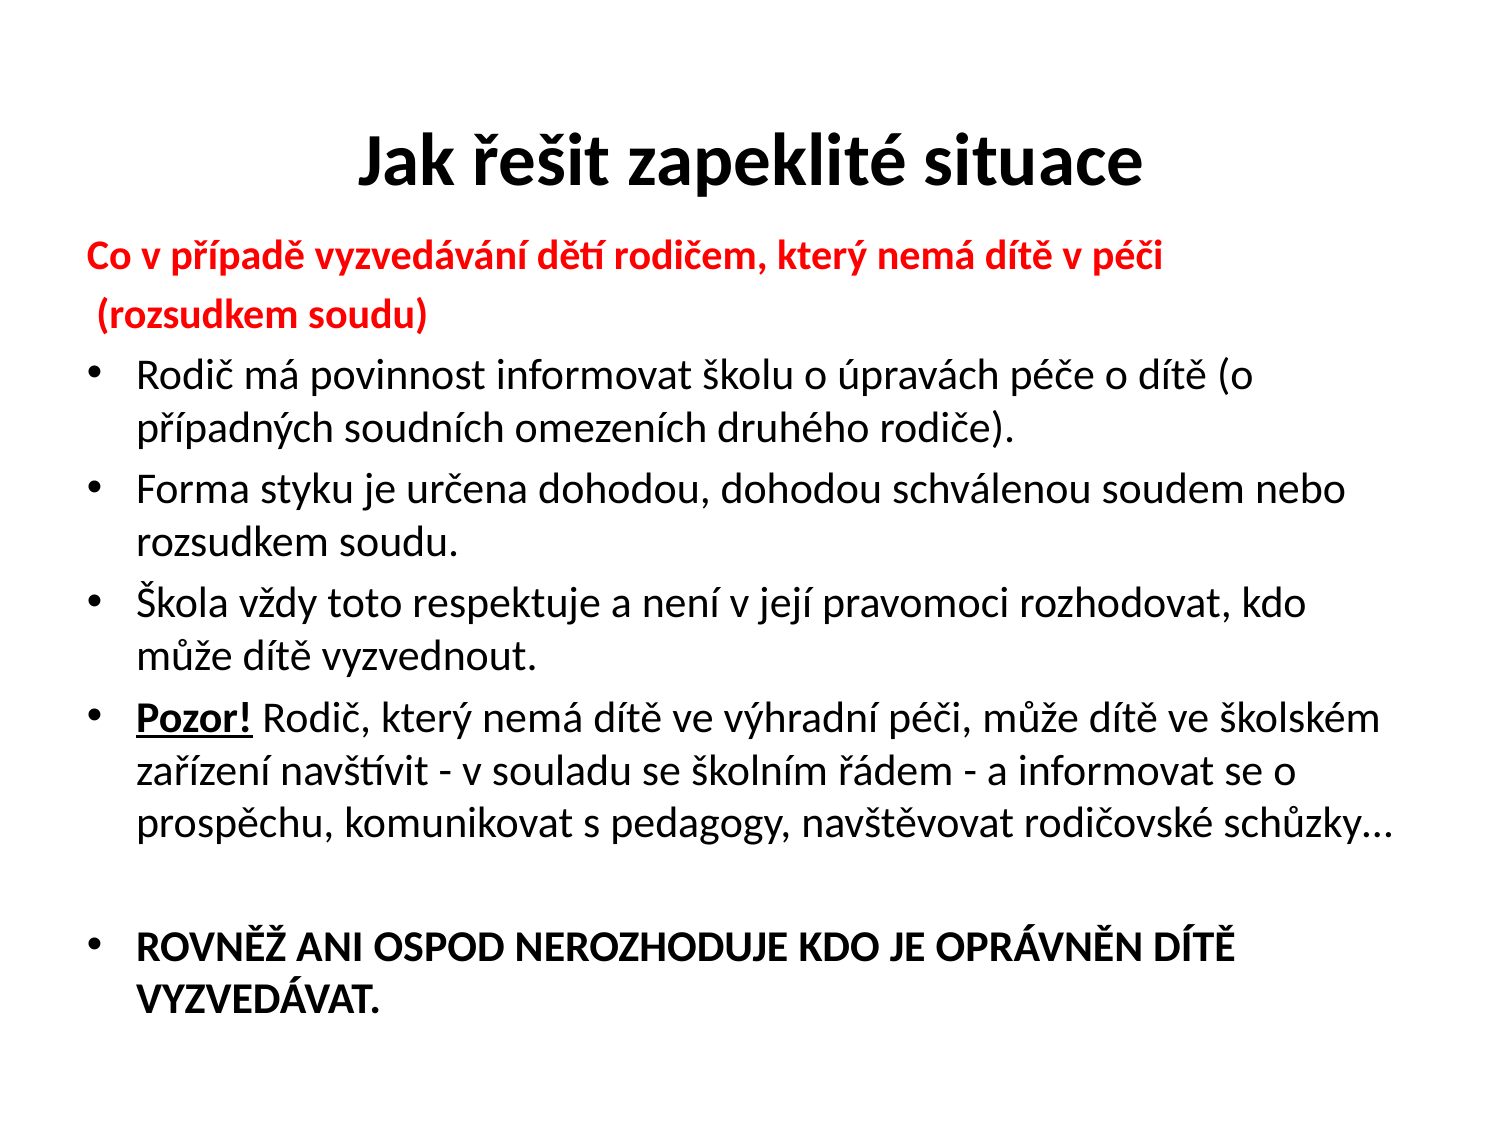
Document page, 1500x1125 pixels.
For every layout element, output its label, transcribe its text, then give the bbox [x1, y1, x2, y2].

text_box Jak řešit zapeklité situace [76, 66, 1427, 244]
list Co v případě vyzvedávání dětí rodičem, který nemá dítě v péči (rozsudkem soudu) Rodič má povinnost informovat školu o úpravách péče o dítě (o případných soudních omezeních druhého rodiče). Forma styku je určena dohodou, dohodou schválenou soudem nebo rozsudkem soudu. Škola vždy toto respektuje a není v její pravomoci rozhodovat, kdo může dítě vyzvednout. Pozor! Rodič, který nemá dítě ve výhradní péči, může dítě ve školském zařízení navštívit - v souladu se školním řádem - a informovat se o prospěchu, komunikovat s pedagogy, navštěvovat rodičovské schůzky… ROVNĚŽ ANI OSPOD NEROZHODUJE KDO JE OPRÁVNĚN DÍTĚ VYZVEDÁVAT. [71, 219, 1422, 1047]
